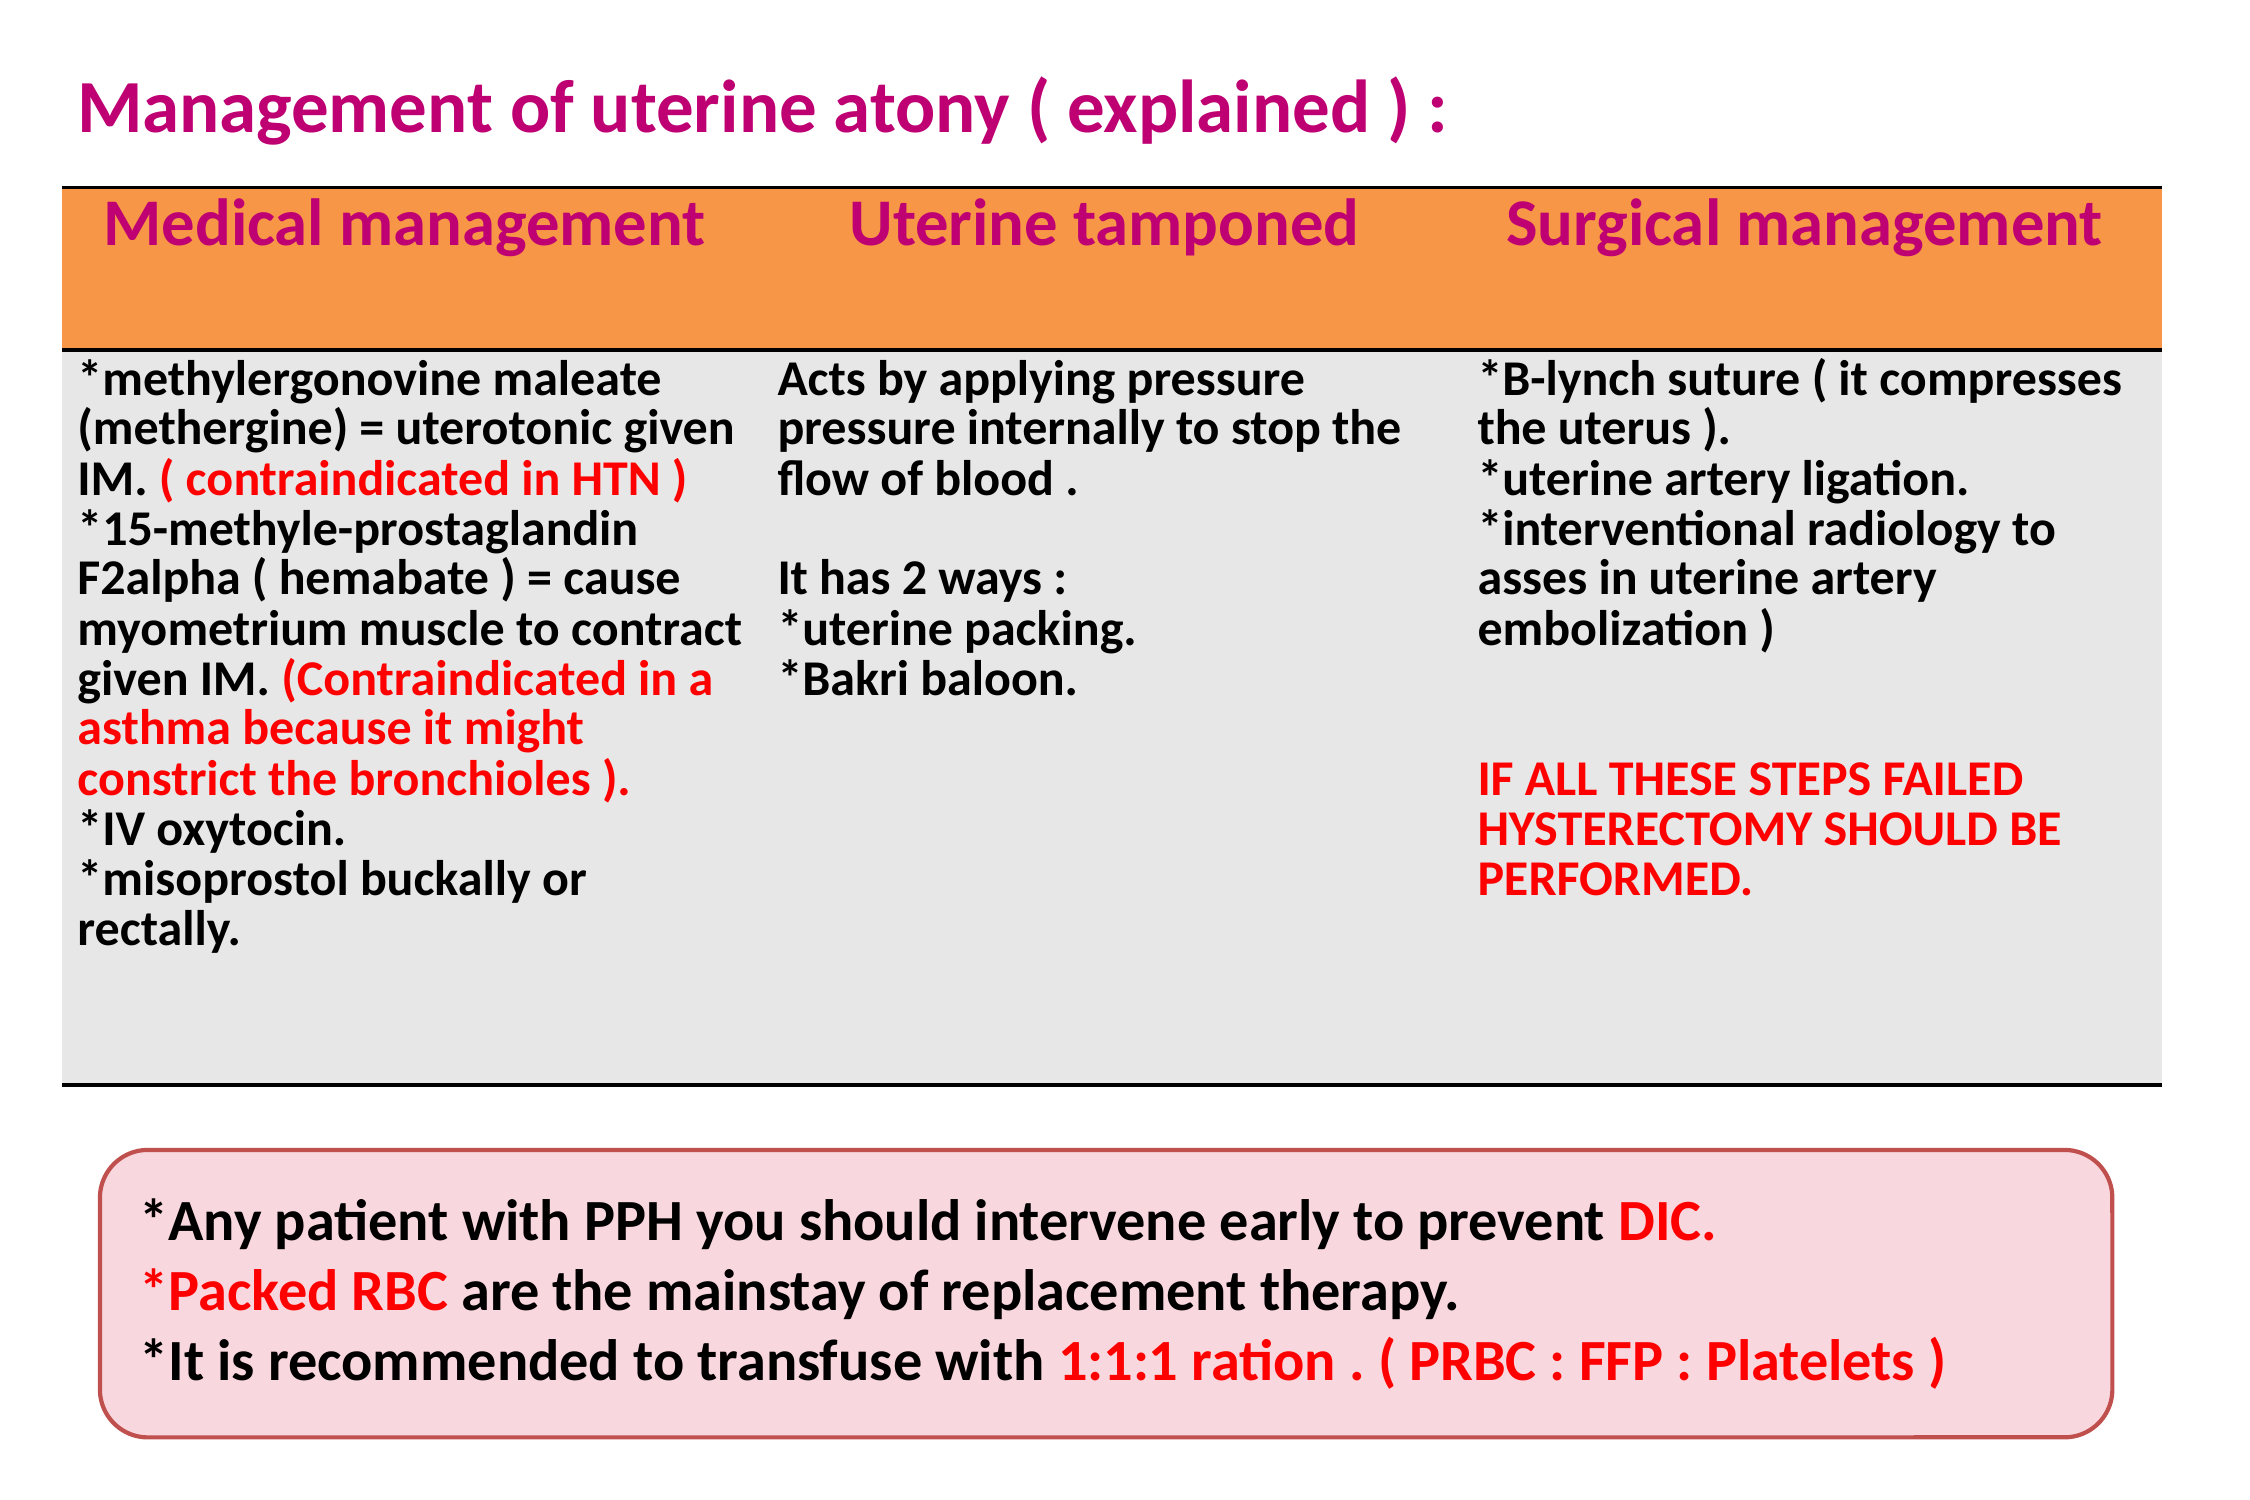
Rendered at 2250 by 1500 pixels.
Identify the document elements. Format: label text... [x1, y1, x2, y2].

table_cell Acts by applying pressure pressure internally to stop the flow of blood . It has 2 ways : *uterine packing. *Bakri baloon. [762, 352, 1462, 1083]
text_box Management of uterine atony ( explained ) : [62, 49, 1775, 155]
text_box [97, 1147, 2115, 1440]
table_cell *methylergonovine maleate (methergine) = uterotonic given IM. ( contraindicated in HTN ) *15-methyle-prostaglandin F2alpha ( hemabate ) = cause myometrium muscle to contract given IM. (Contraindicated in a asthma because it might constrict the bronchioles ). *IV oxytocin. *misoprostol buckally or rectally. [62, 352, 762, 1083]
table_cell *B-lynch suture ( it compresses the uterus ). *uterine artery ligation. *interventional radiology to asses in uterine artery embolization ) IF ALL THESE STEPS FAILED HYSTERECTOMY SHOULD BE PERFORMED. [1462, 352, 2162, 1083]
table_header Uterine tamponed [762, 189, 1462, 348]
table_header Surgical management [1462, 189, 2162, 348]
text_box *Any patient with PPH you should intervene early to prevent DIC. *Packed RBC are the mainstay of replacement therapy. *It is recommended to transfuse with 1:1:1 ration . ( PRBC : FFP : Platelets ) [124, 1175, 2075, 1400]
table_header Medical management [62, 189, 762, 348]
